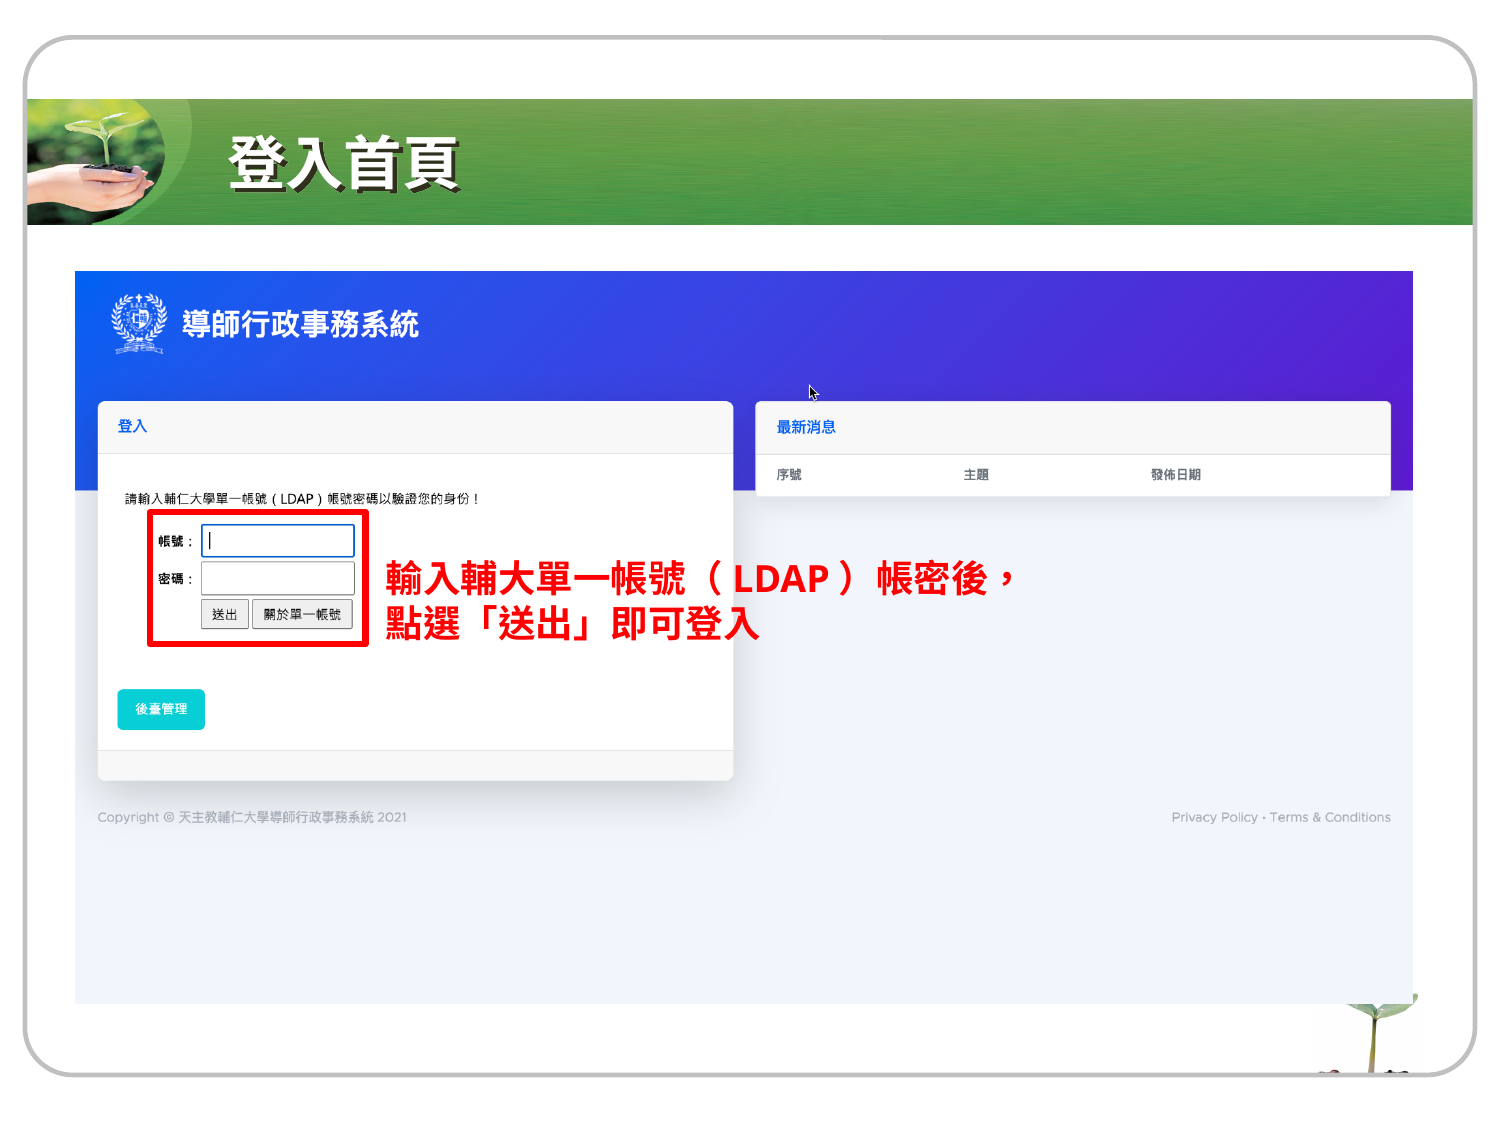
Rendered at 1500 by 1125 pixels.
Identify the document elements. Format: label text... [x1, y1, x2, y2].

title 登入首頁 [212, 116, 1413, 205]
picture [1312, 987, 1425, 1072]
picture [28, 99, 1472, 225]
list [74, 271, 1413, 1004]
